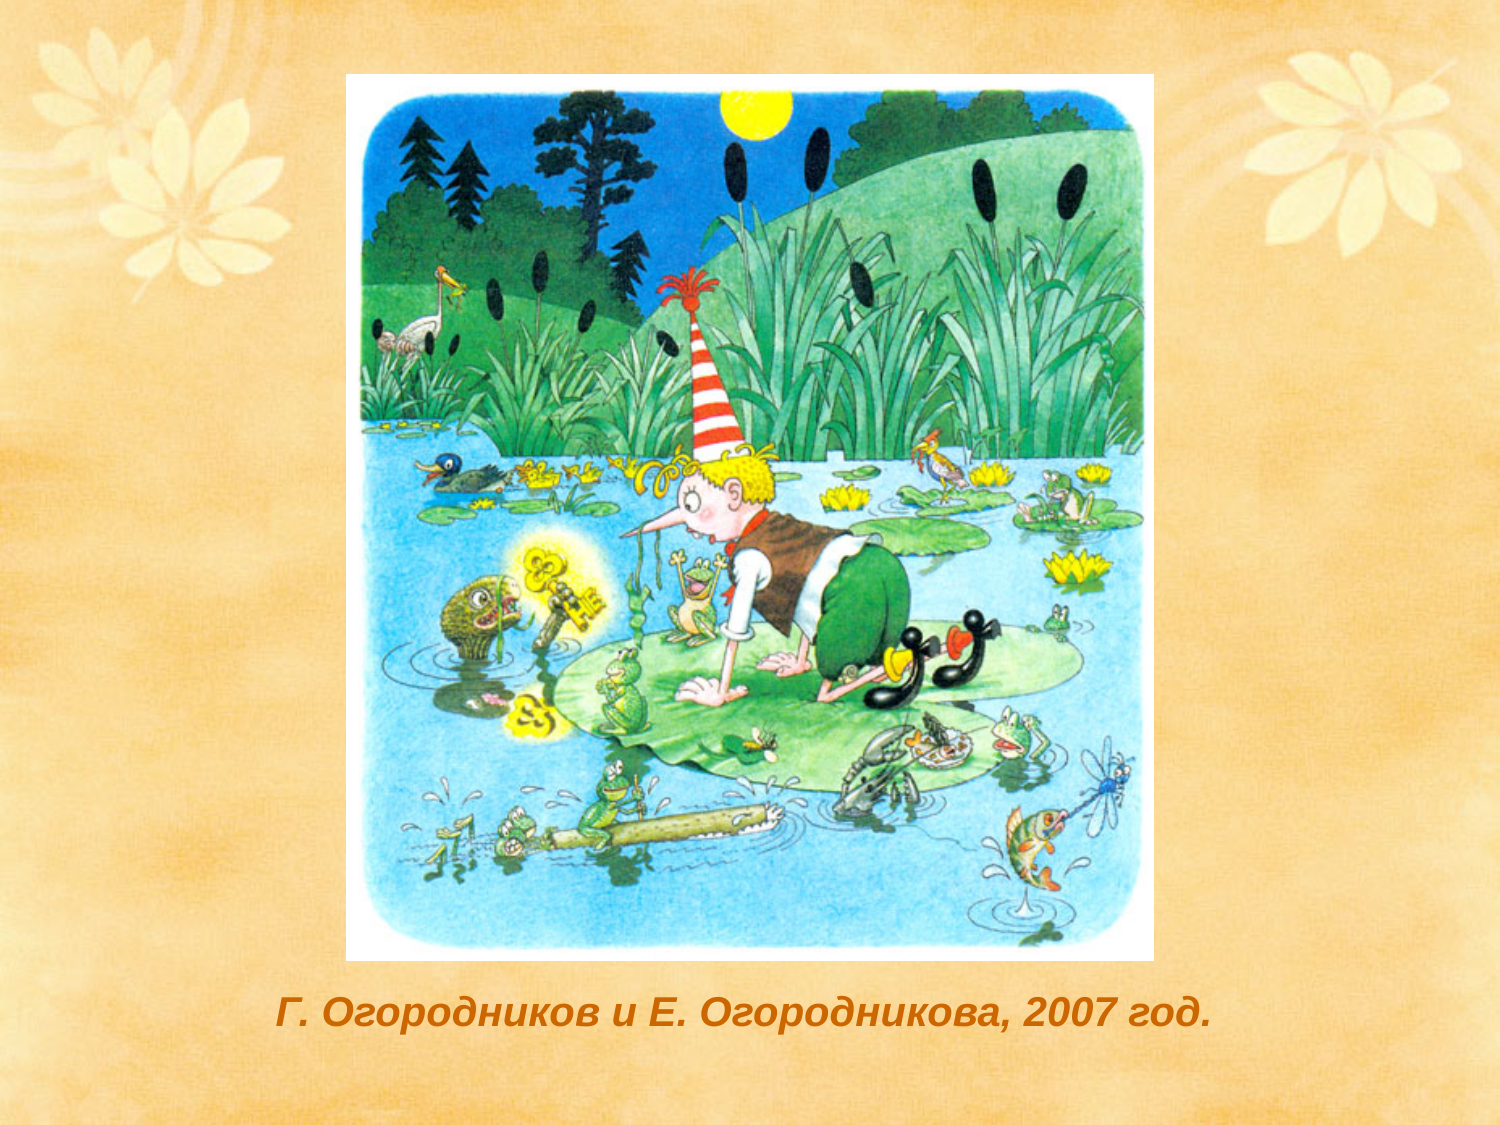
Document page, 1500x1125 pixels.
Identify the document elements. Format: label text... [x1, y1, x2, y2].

text_box Г. Огородников и Е. Огородникова, 2007 год. [222, 949, 1254, 1043]
picture [0, 0, 1500, 1125]
